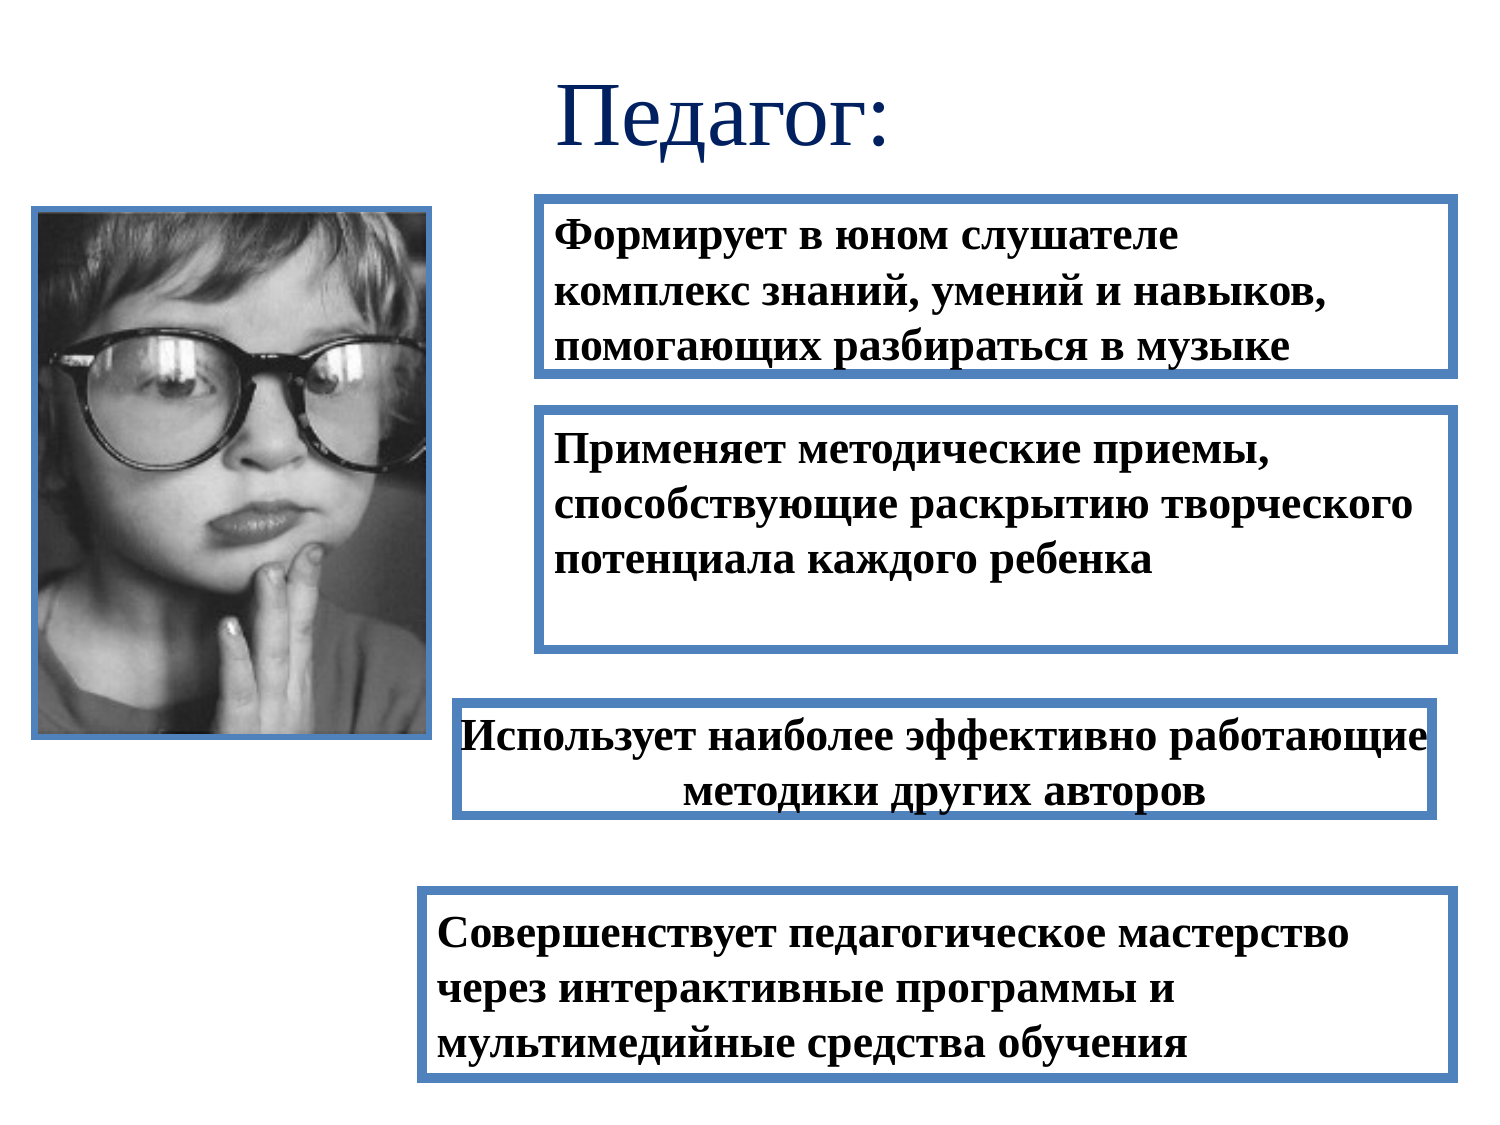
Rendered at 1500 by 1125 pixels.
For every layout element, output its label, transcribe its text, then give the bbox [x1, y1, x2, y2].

text_box Использует наиболее эффективно работающие методики других авторов [456, 703, 1432, 816]
text_box Совершенствует педагогическое мастерство через интерактивные программы и мультимедийные средства обучения [421, 890, 1454, 1079]
picture [37, 212, 426, 734]
text_box Педагог: [540, 46, 908, 172]
text_box Формирует в юном слушателе комплекс знаний, умений и навыков, помогающих разбираться в музыке [538, 199, 1453, 375]
text_box Применяет методические приемы, способствующие раскрытию творческого потенциала каждого ребенка [538, 410, 1453, 650]
